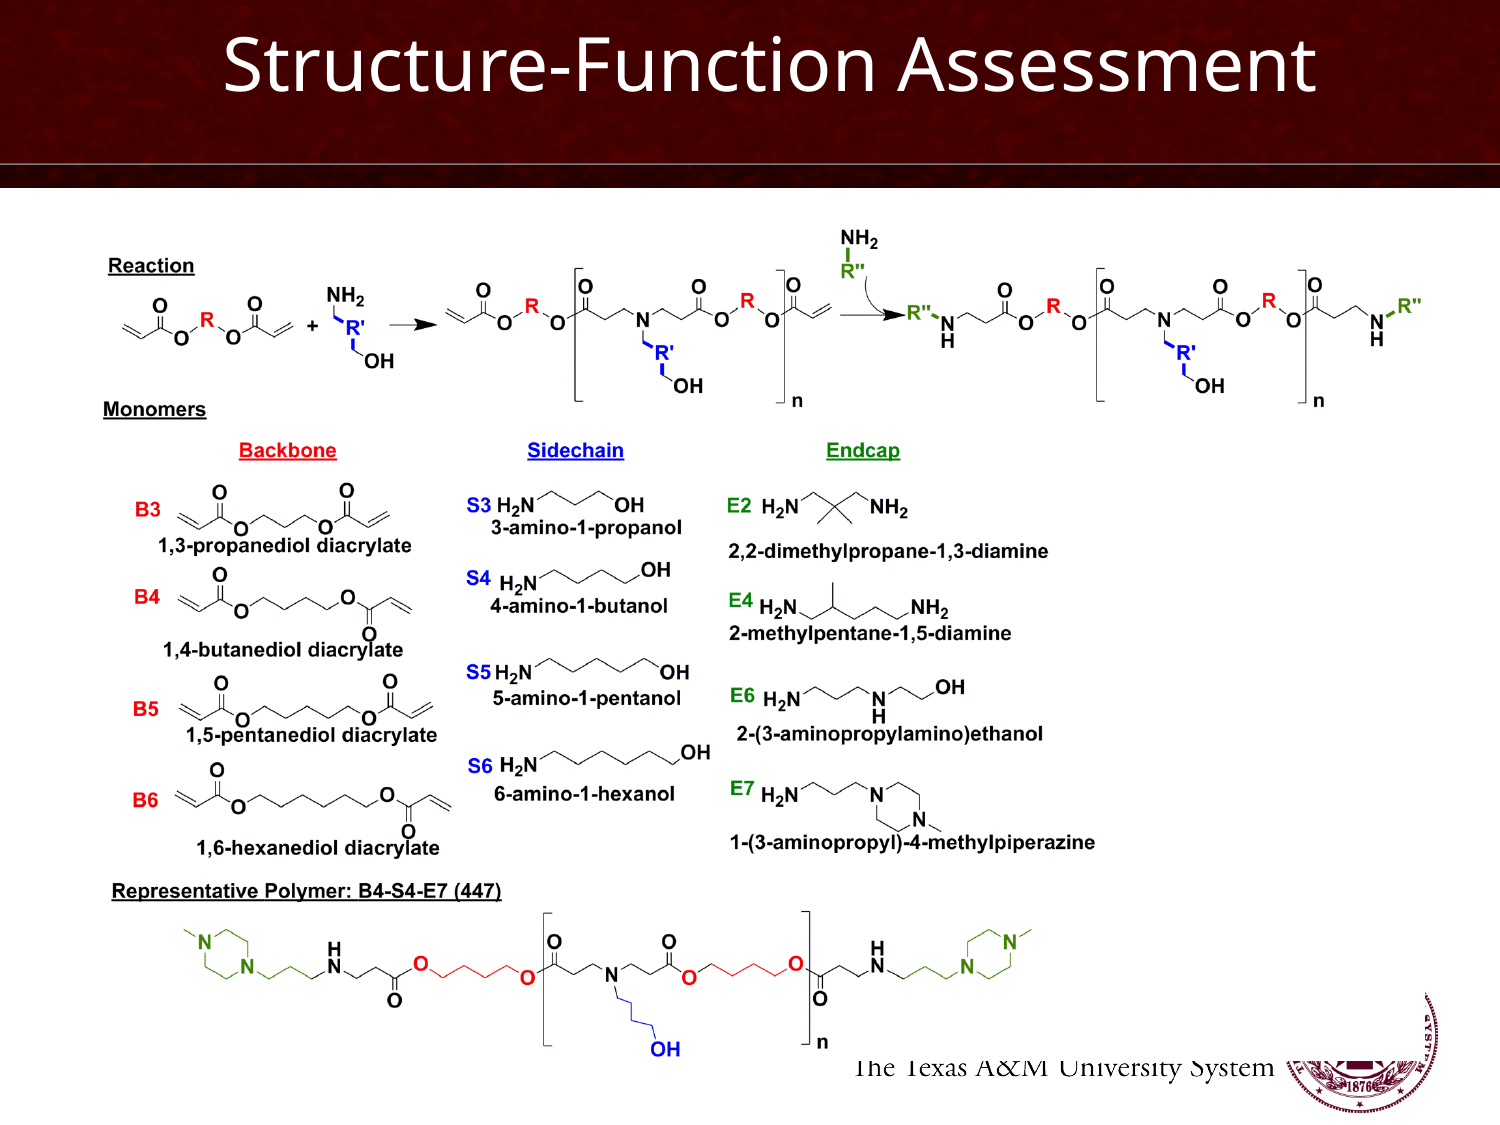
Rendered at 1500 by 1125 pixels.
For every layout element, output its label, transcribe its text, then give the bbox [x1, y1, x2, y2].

text_box [0, 85, 1500, 274]
title Structure-Function Assessment [132, 12, 1409, 85]
picture [99, 224, 1438, 1125]
